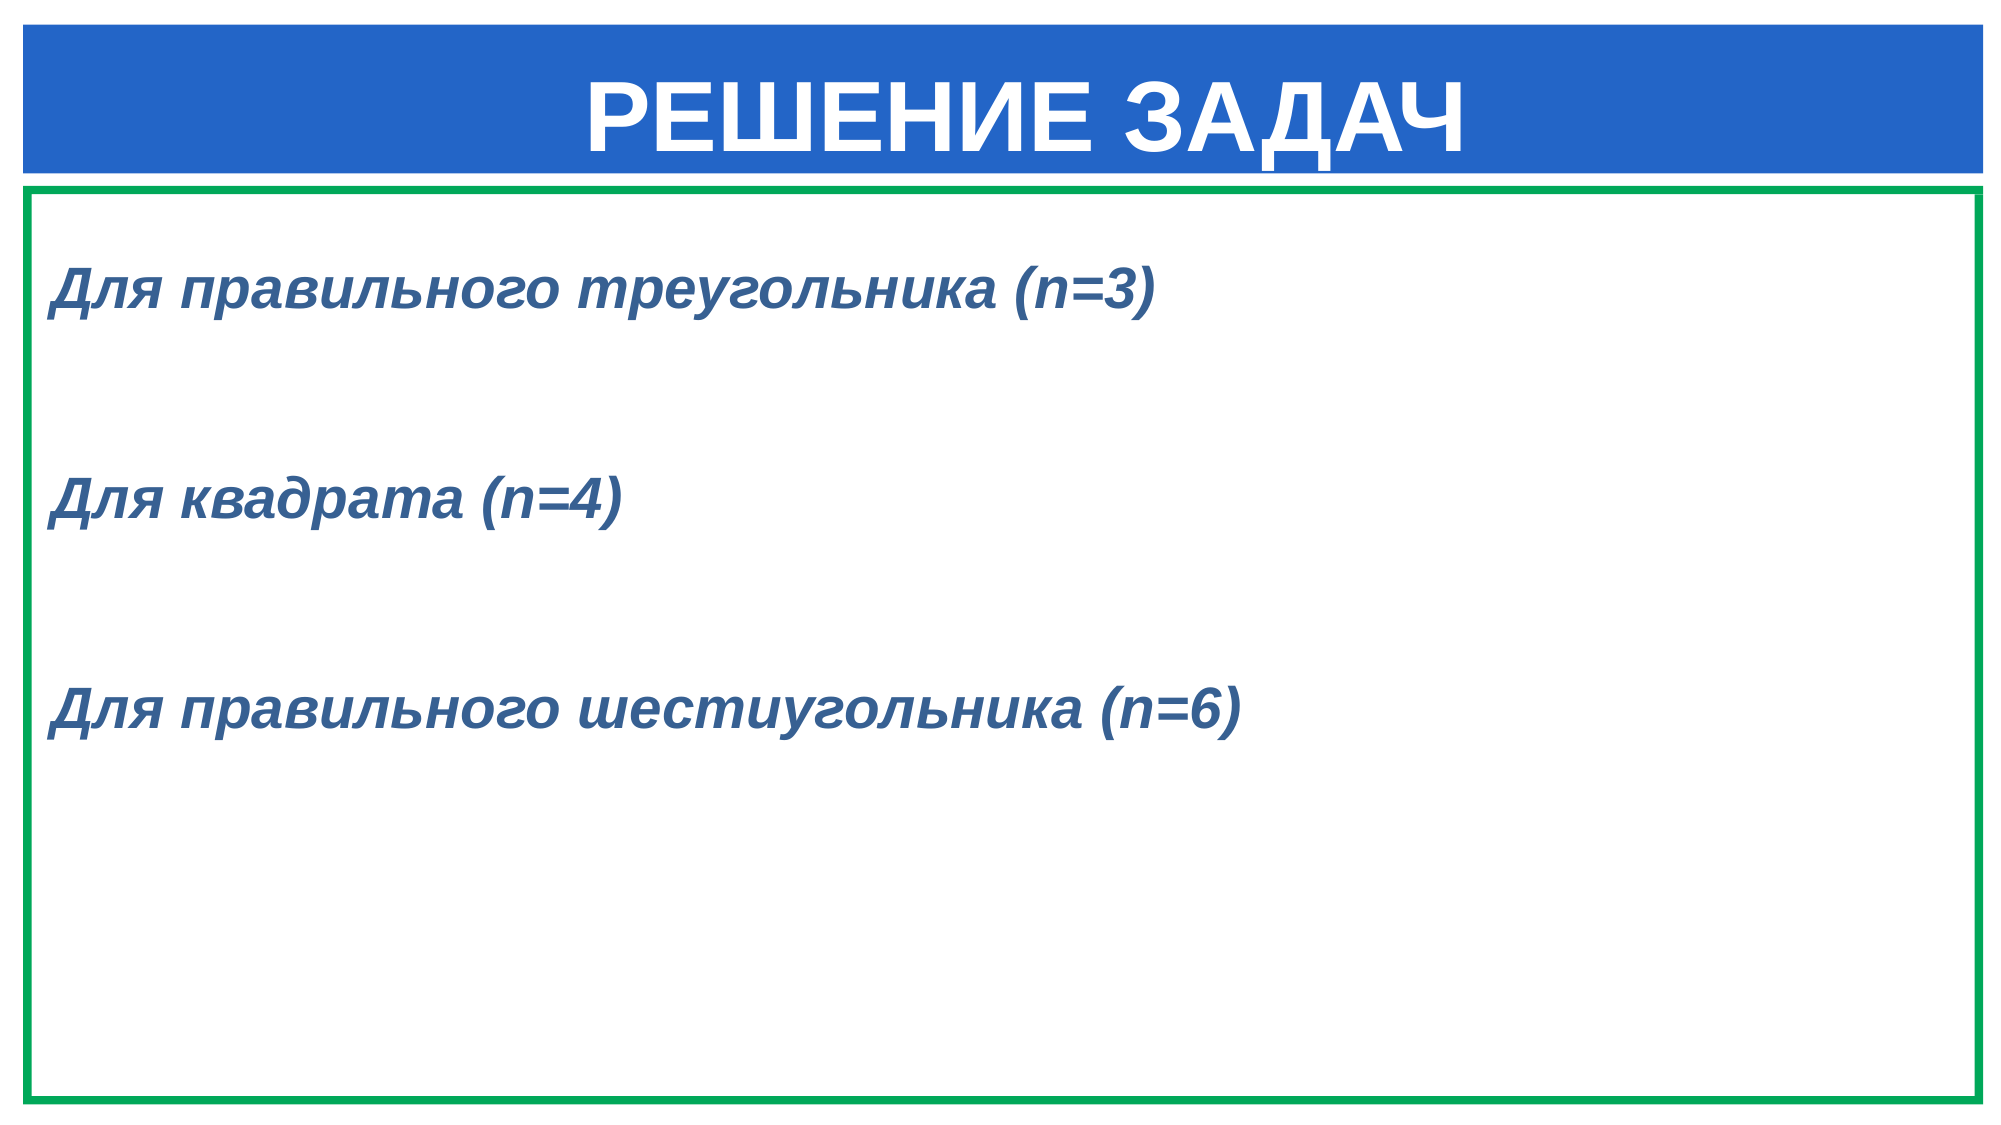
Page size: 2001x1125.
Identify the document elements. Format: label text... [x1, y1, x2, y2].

text_box РЕШЕНИЕ ЗАДАЧ [43, 45, 2000, 177]
